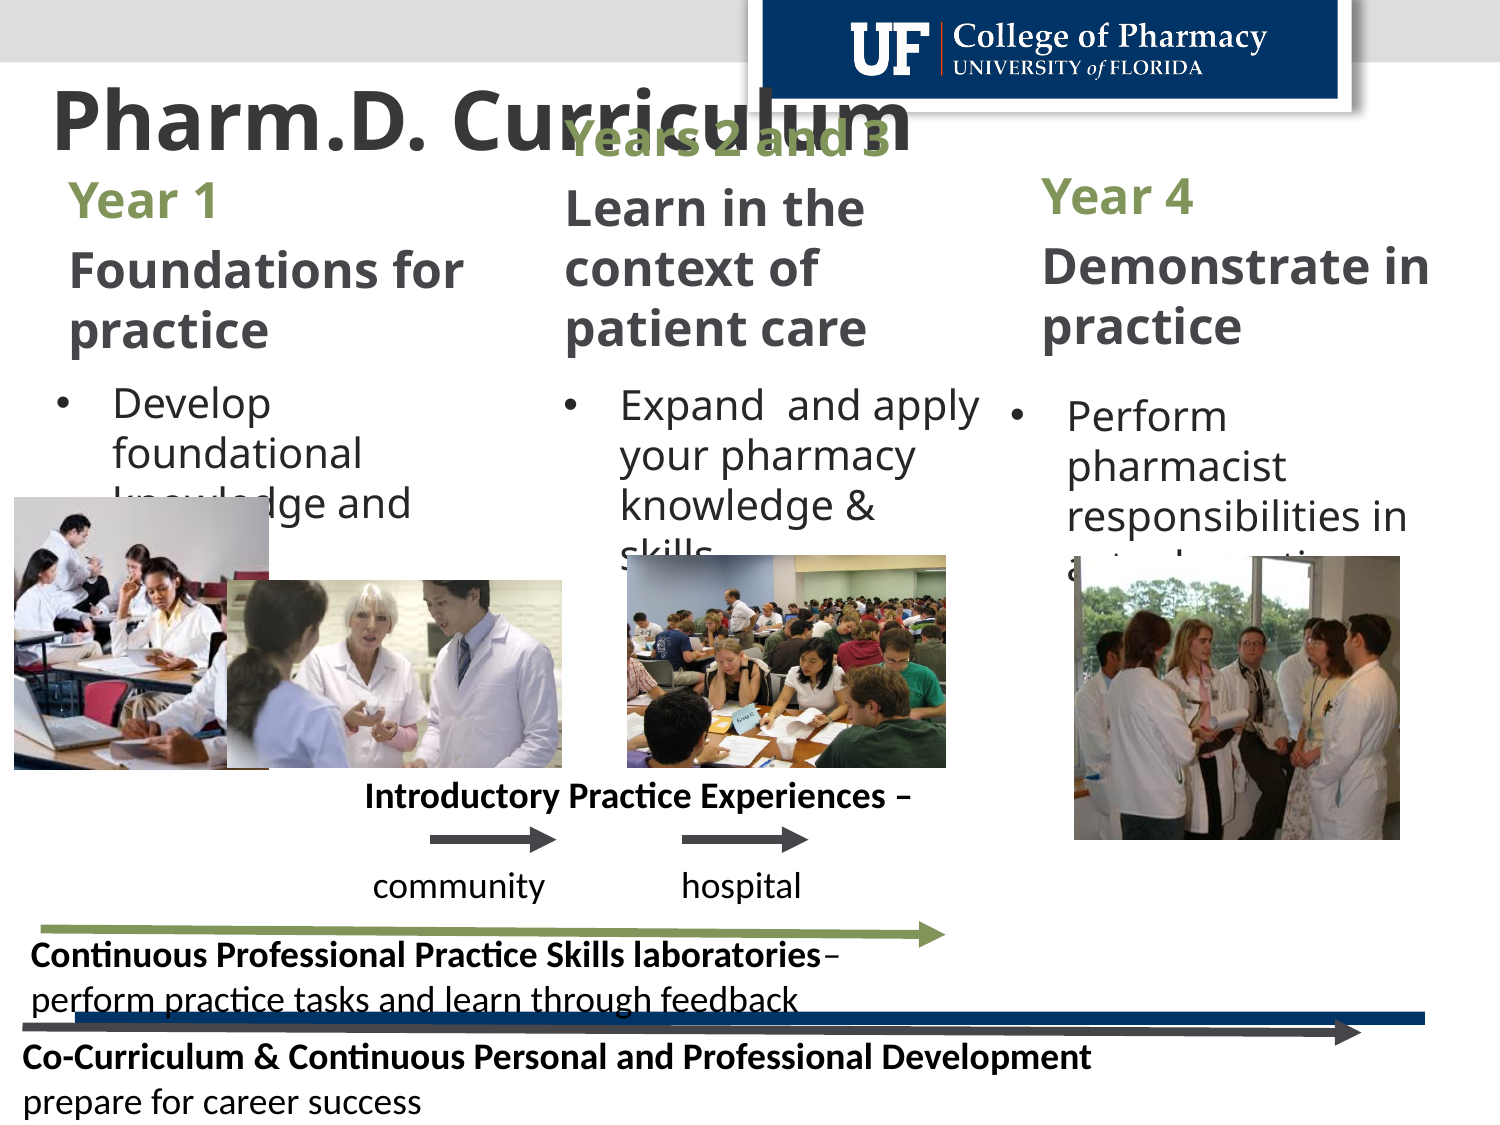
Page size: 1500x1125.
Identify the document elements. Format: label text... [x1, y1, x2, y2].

picture [13, 497, 562, 770]
list Year 4 Demonstrate in practice [1026, 226, 1474, 362]
list Develop foundational knowledge and skills. [40, 369, 488, 579]
list Expand and apply your pharmacy knowledge & skills [548, 371, 995, 763]
text_box Introductory Practice Experiences – community hospital [349, 763, 997, 914]
picture [626, 555, 946, 769]
list Years 2 and 3 Learn in the context of patient care [549, 228, 997, 364]
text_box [40, 928, 946, 935]
text_box Co-Curriculum & Continuous Personal and Professional Development prepare for career success [7, 1024, 1377, 1125]
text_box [22, 1026, 1362, 1033]
text_box Continuous Professional Practice Skills laboratories– perform practice tasks and learn through feedback [16, 922, 1113, 1024]
list Perform pharmacist responsibilities in actual practice [995, 382, 1442, 987]
title Pharm.D. Curriculum [34, 59, 1329, 175]
picture [1074, 555, 1400, 840]
list Year 1 Foundations for practice [53, 230, 500, 366]
picture [849, 5, 1274, 59]
